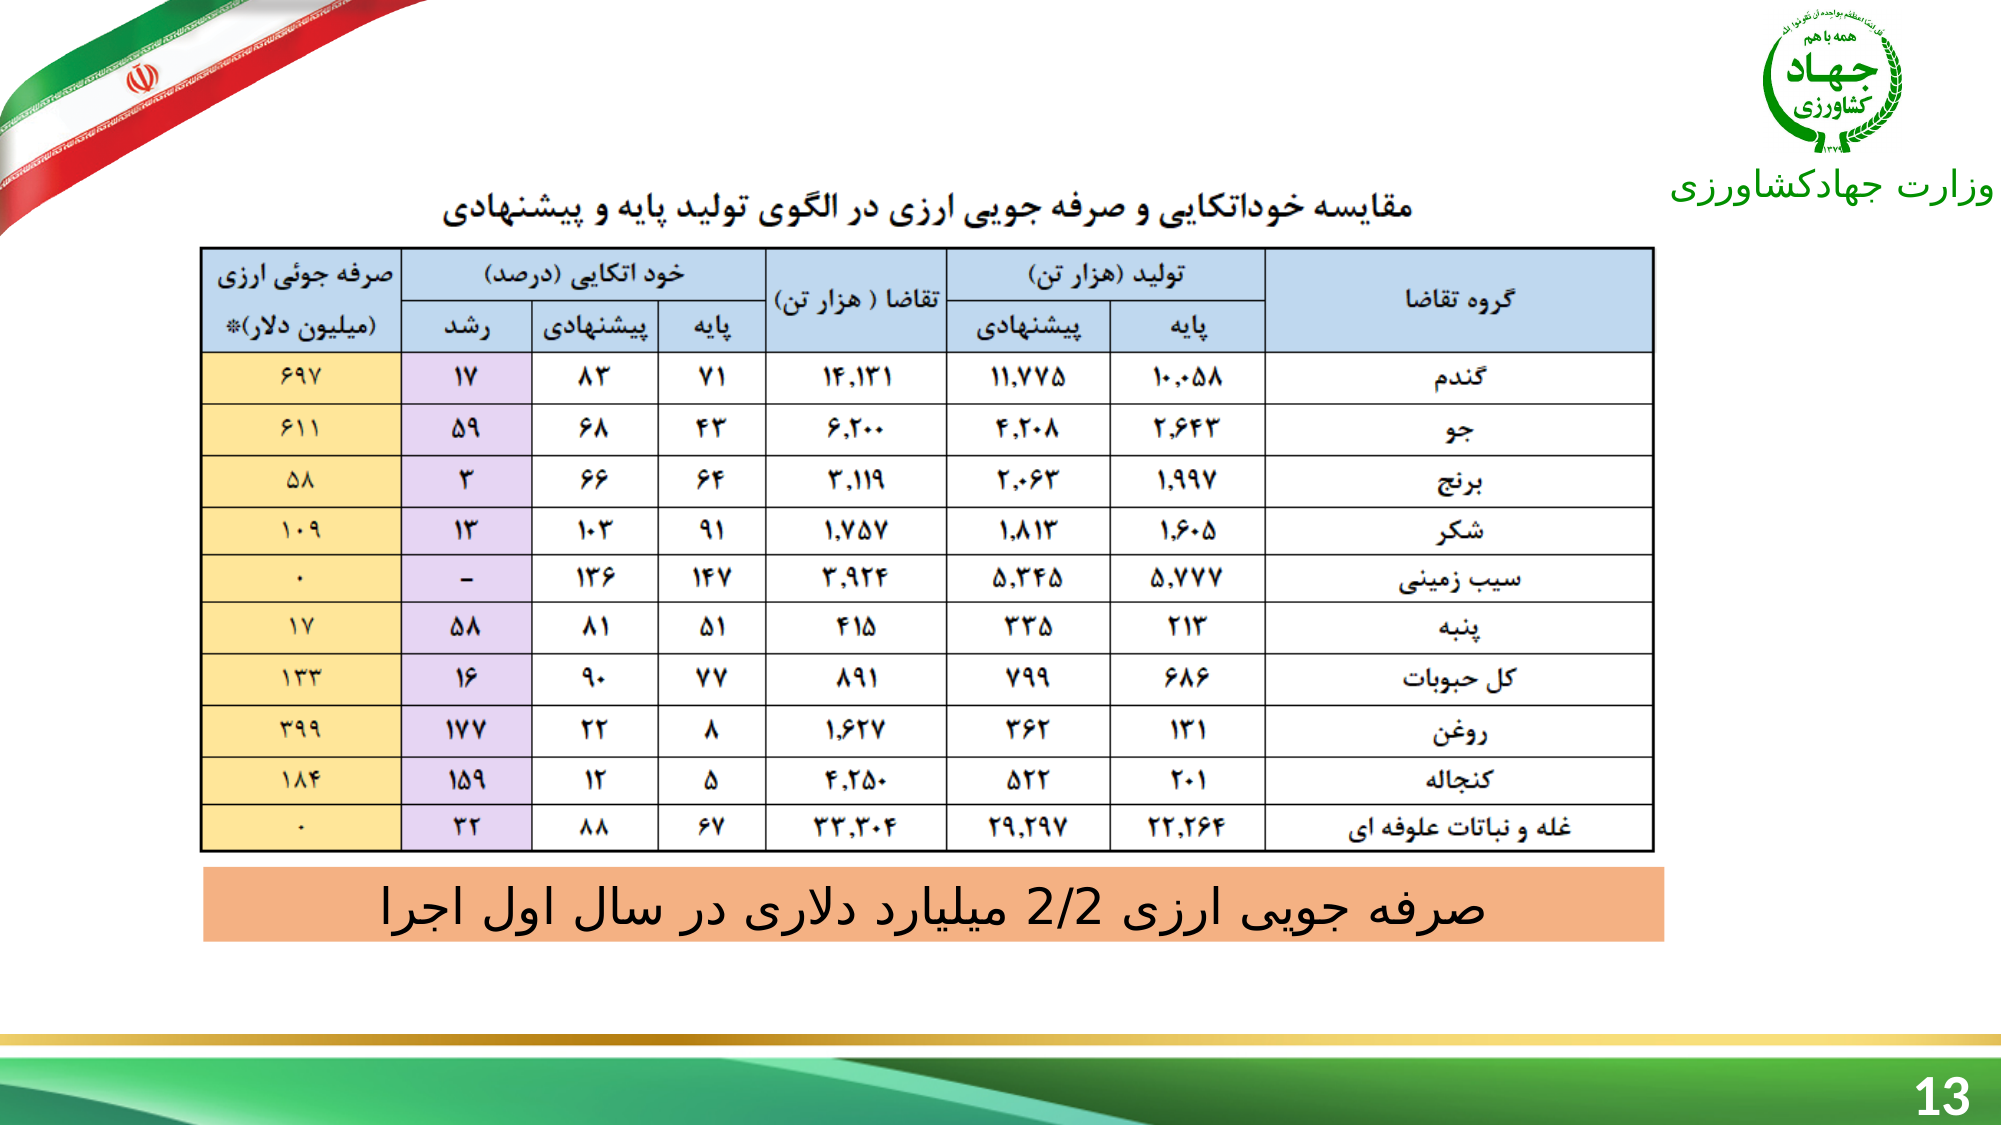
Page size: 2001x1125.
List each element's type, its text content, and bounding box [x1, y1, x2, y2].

picture [0, 0, 1657, 855]
text_box صرفه جویی ارزی 2/2 میلیارد دلاری در سال اول اجرا [203, 866, 1665, 942]
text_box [1585, 9, 2000, 214]
picture [0, 1034, 2001, 1125]
